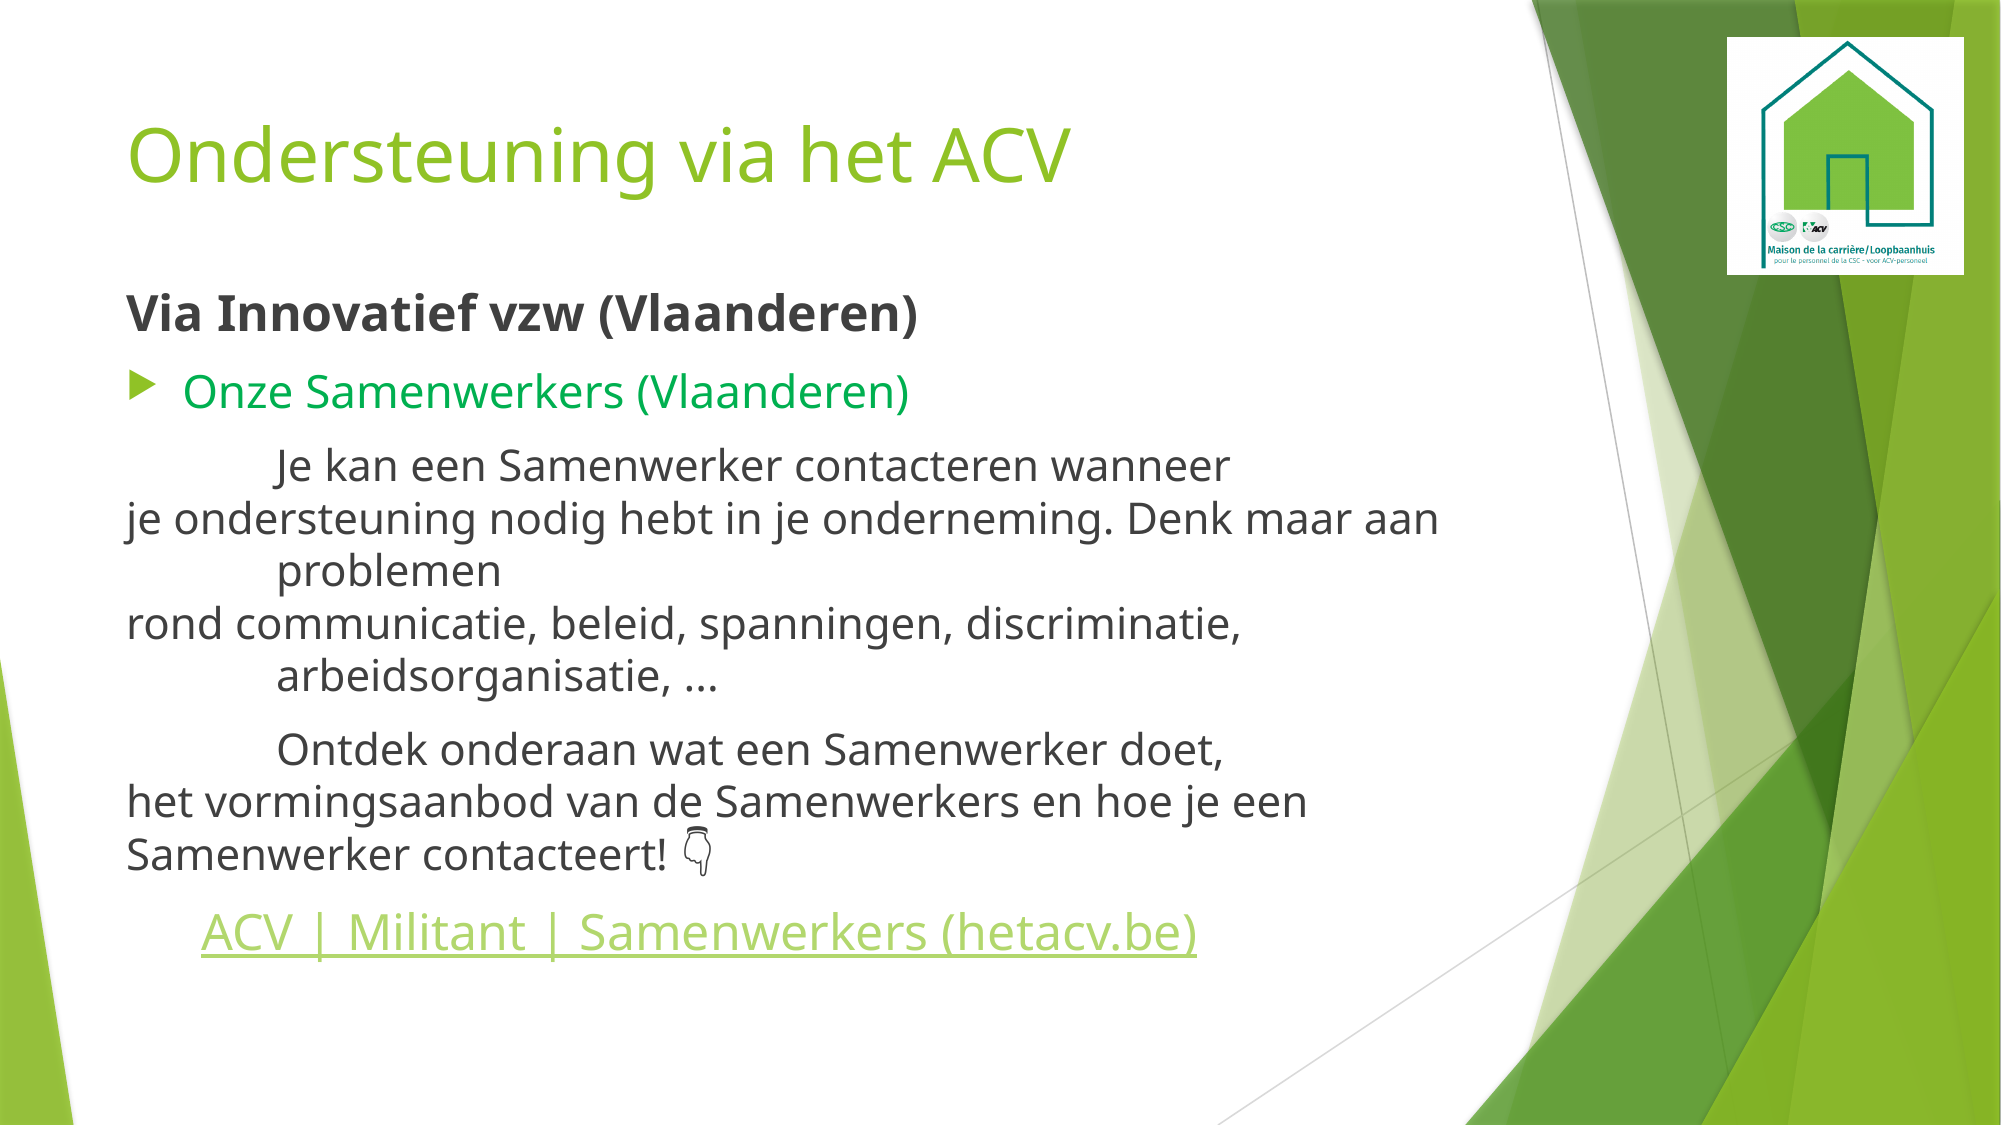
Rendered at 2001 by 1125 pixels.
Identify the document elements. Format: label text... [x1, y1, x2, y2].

list Via Innovatief vzw (Vlaanderen) Onze Samenwerkers (Vlaanderen) Je kan een Samenwerker contacteren wanneer je ondersteuning nodig hebt in je onderneming. Denk maar aan problemen rond communicatie, beleid, spanningen, discriminatie, arbeidsorganisatie, ... Ontdek onderaan wat een Samenwerker doet, het vormingsaanbod van de Samenwerkers en hoe je een Samenwerker contacteert! 👇 ACV | Militant | Samenwerkers (hetacv.be) [111, 274, 1522, 992]
picture [1726, 36, 1965, 275]
title Ondersteuning via het ACV [111, 99, 1522, 218]
